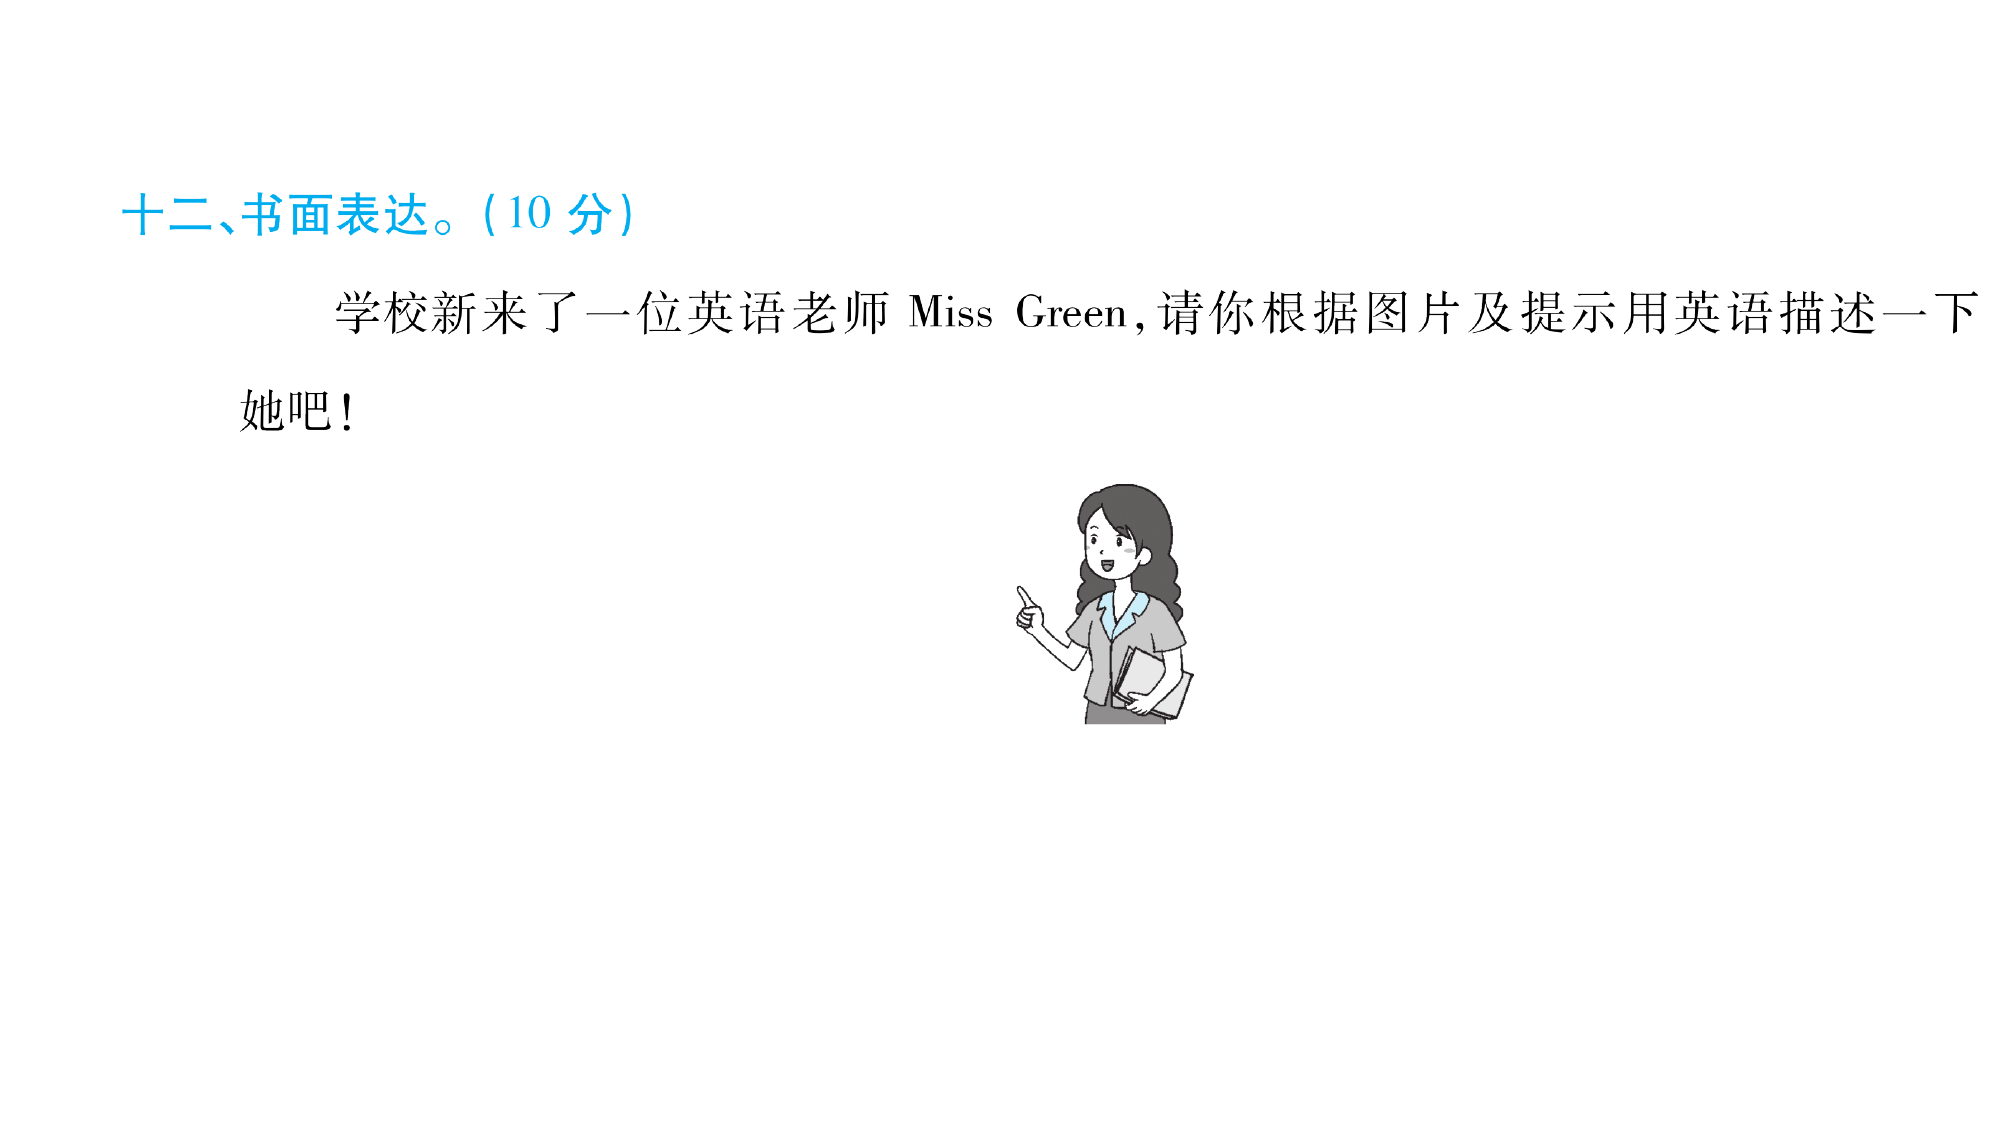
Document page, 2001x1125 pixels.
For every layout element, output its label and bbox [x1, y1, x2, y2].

picture [118, 177, 2000, 770]
